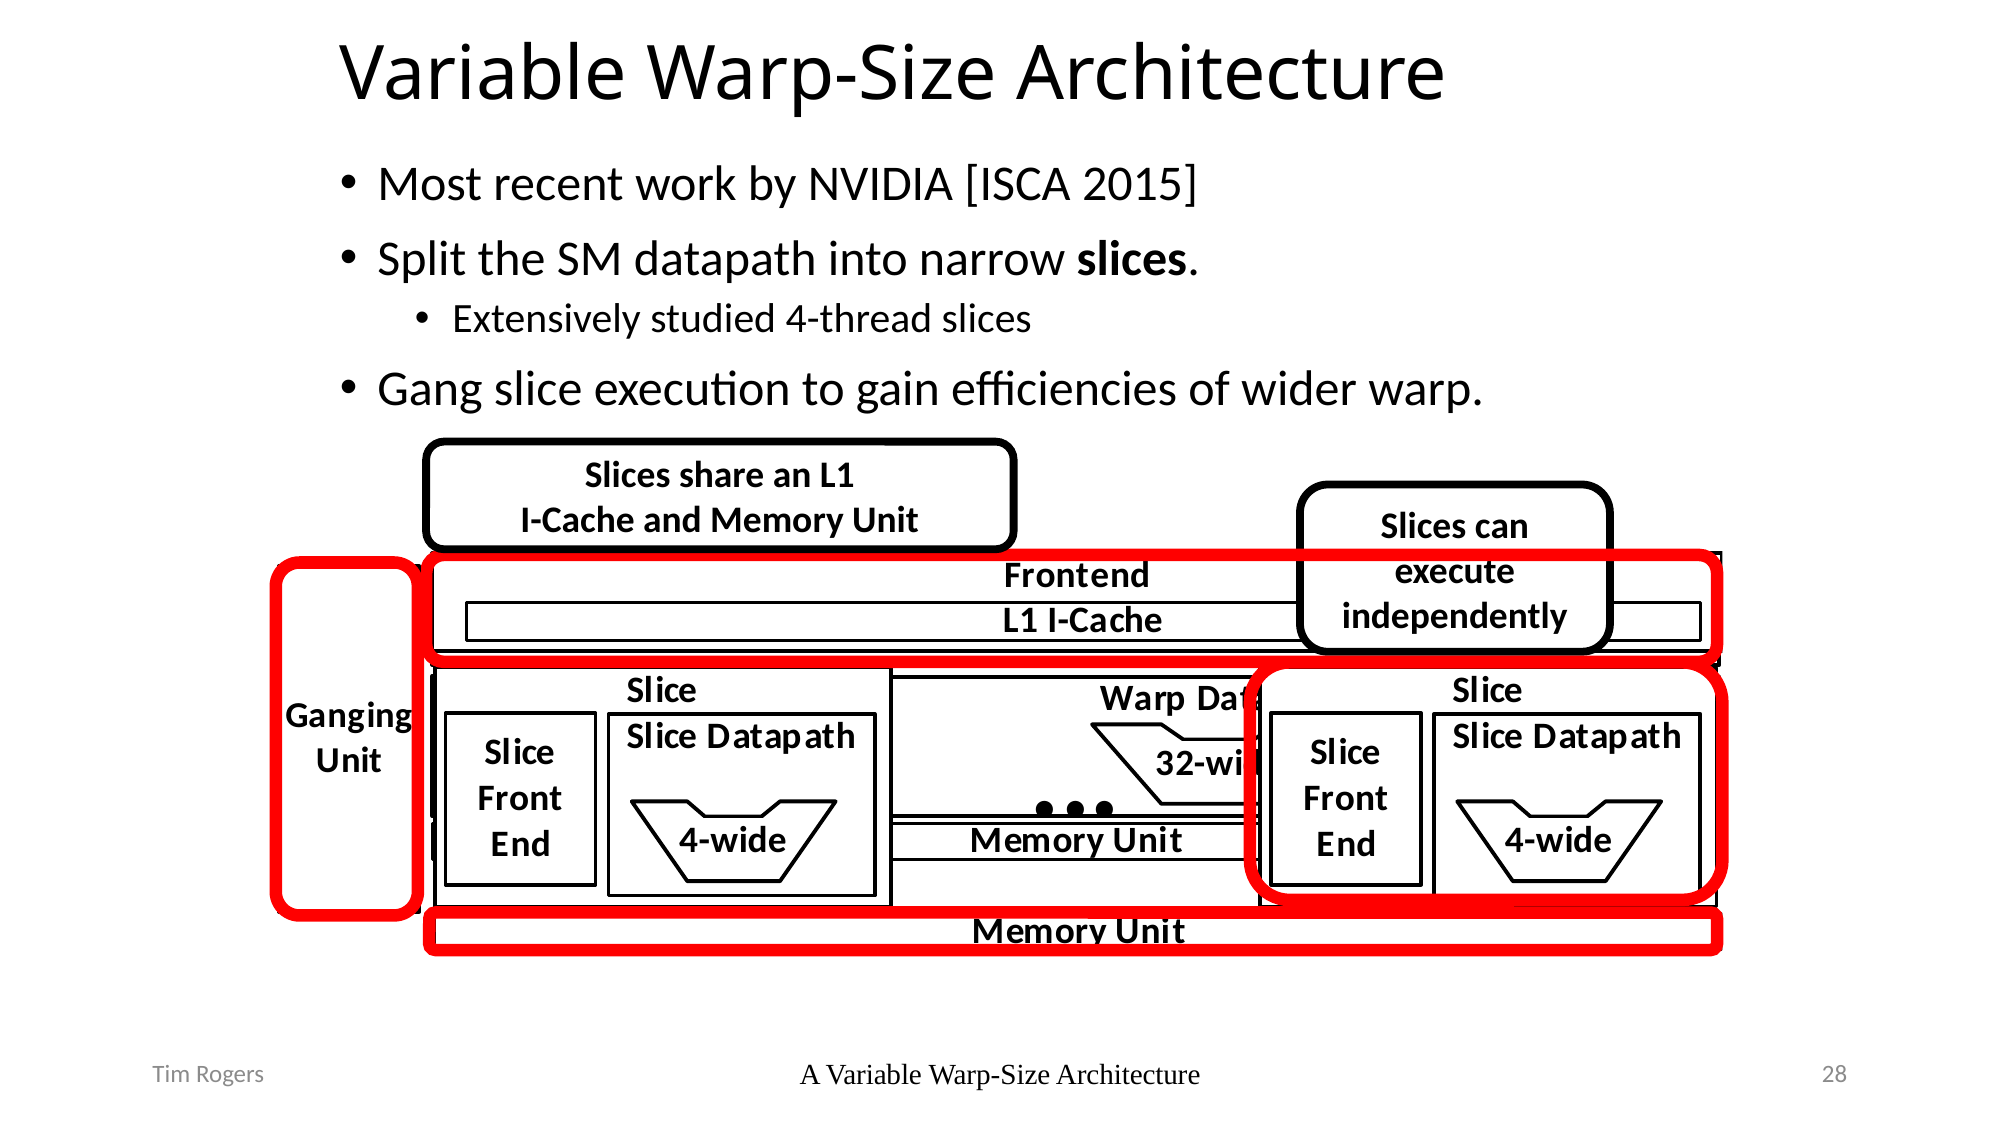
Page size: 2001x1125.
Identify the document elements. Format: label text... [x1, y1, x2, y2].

title Variable Warp-Size Architecture [324, 0, 1675, 149]
footer A Variable Warp-Size Architecture [662, 1042, 1338, 1103]
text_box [1718, 484, 1723, 900]
slide_number Tim Rogers [137, 1042, 588, 1103]
slide_number 28 [1412, 1042, 1863, 1103]
list Most recent work by NVIDIA [ISCA 2015] Split the SM datapath into narrow slices. Extensively studied 4-thread slices Gang slice execution to gain efficiencies of wider warp. [324, 149, 1675, 513]
picture [426, 900, 1723, 972]
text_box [426, 441, 1718, 950]
picture [262, 560, 432, 915]
